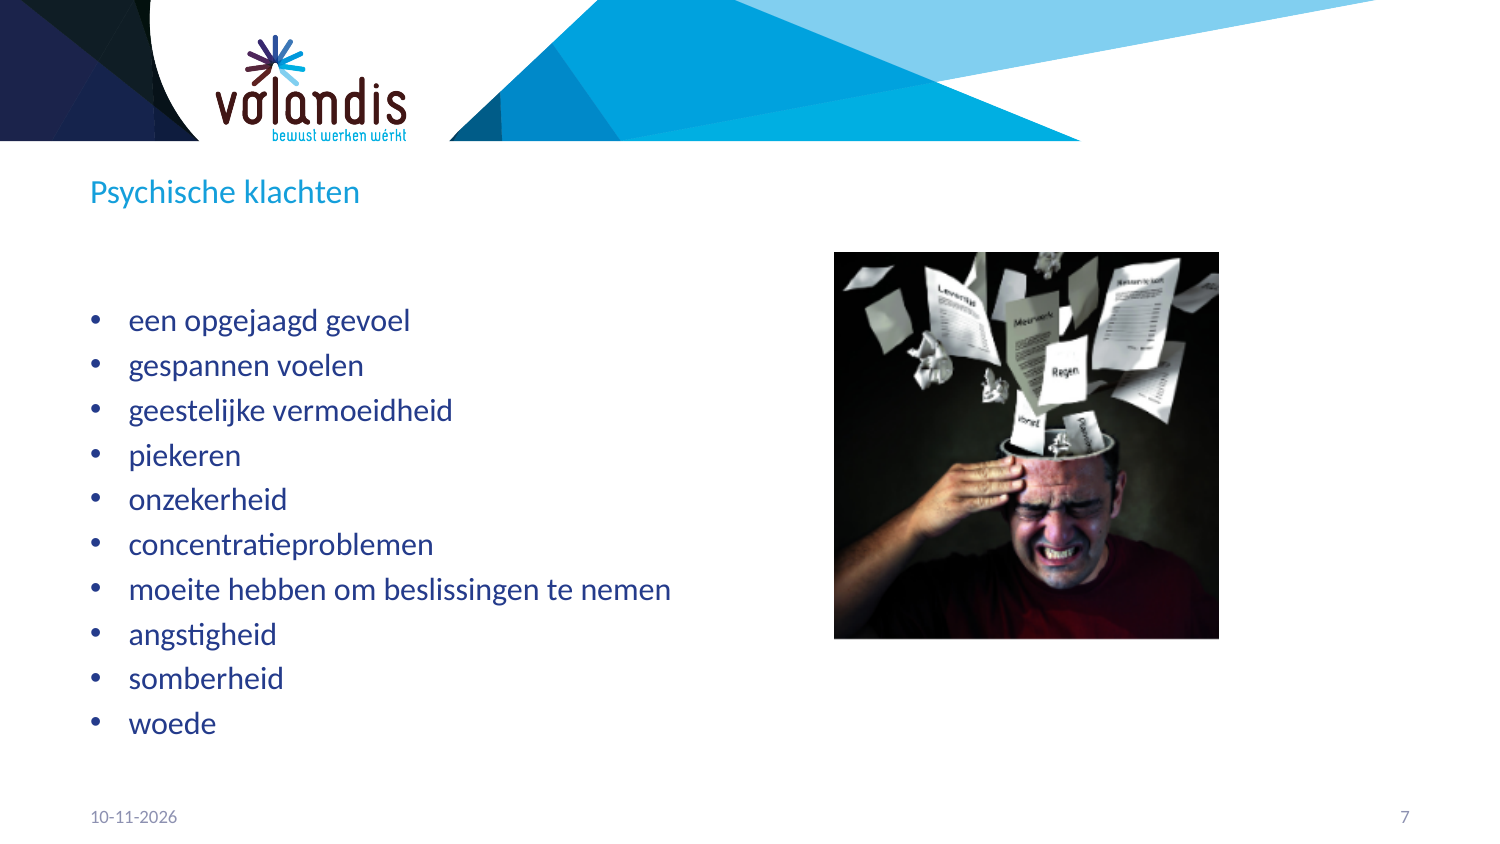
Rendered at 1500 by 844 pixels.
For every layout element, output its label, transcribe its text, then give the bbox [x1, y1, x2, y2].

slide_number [75, 782, 425, 827]
picture [0, 0, 1500, 844]
title Psychische klachten [75, 162, 1425, 253]
list een opgejaagd gevoel gespannen voelen geestelijke vermoeidheid piekeren onzekerheid concentratieproblemen moeite hebben om beslissingen te nemen angstigheid somberheid woede [75, 292, 1425, 754]
slide_number 8 [1074, 782, 1425, 827]
